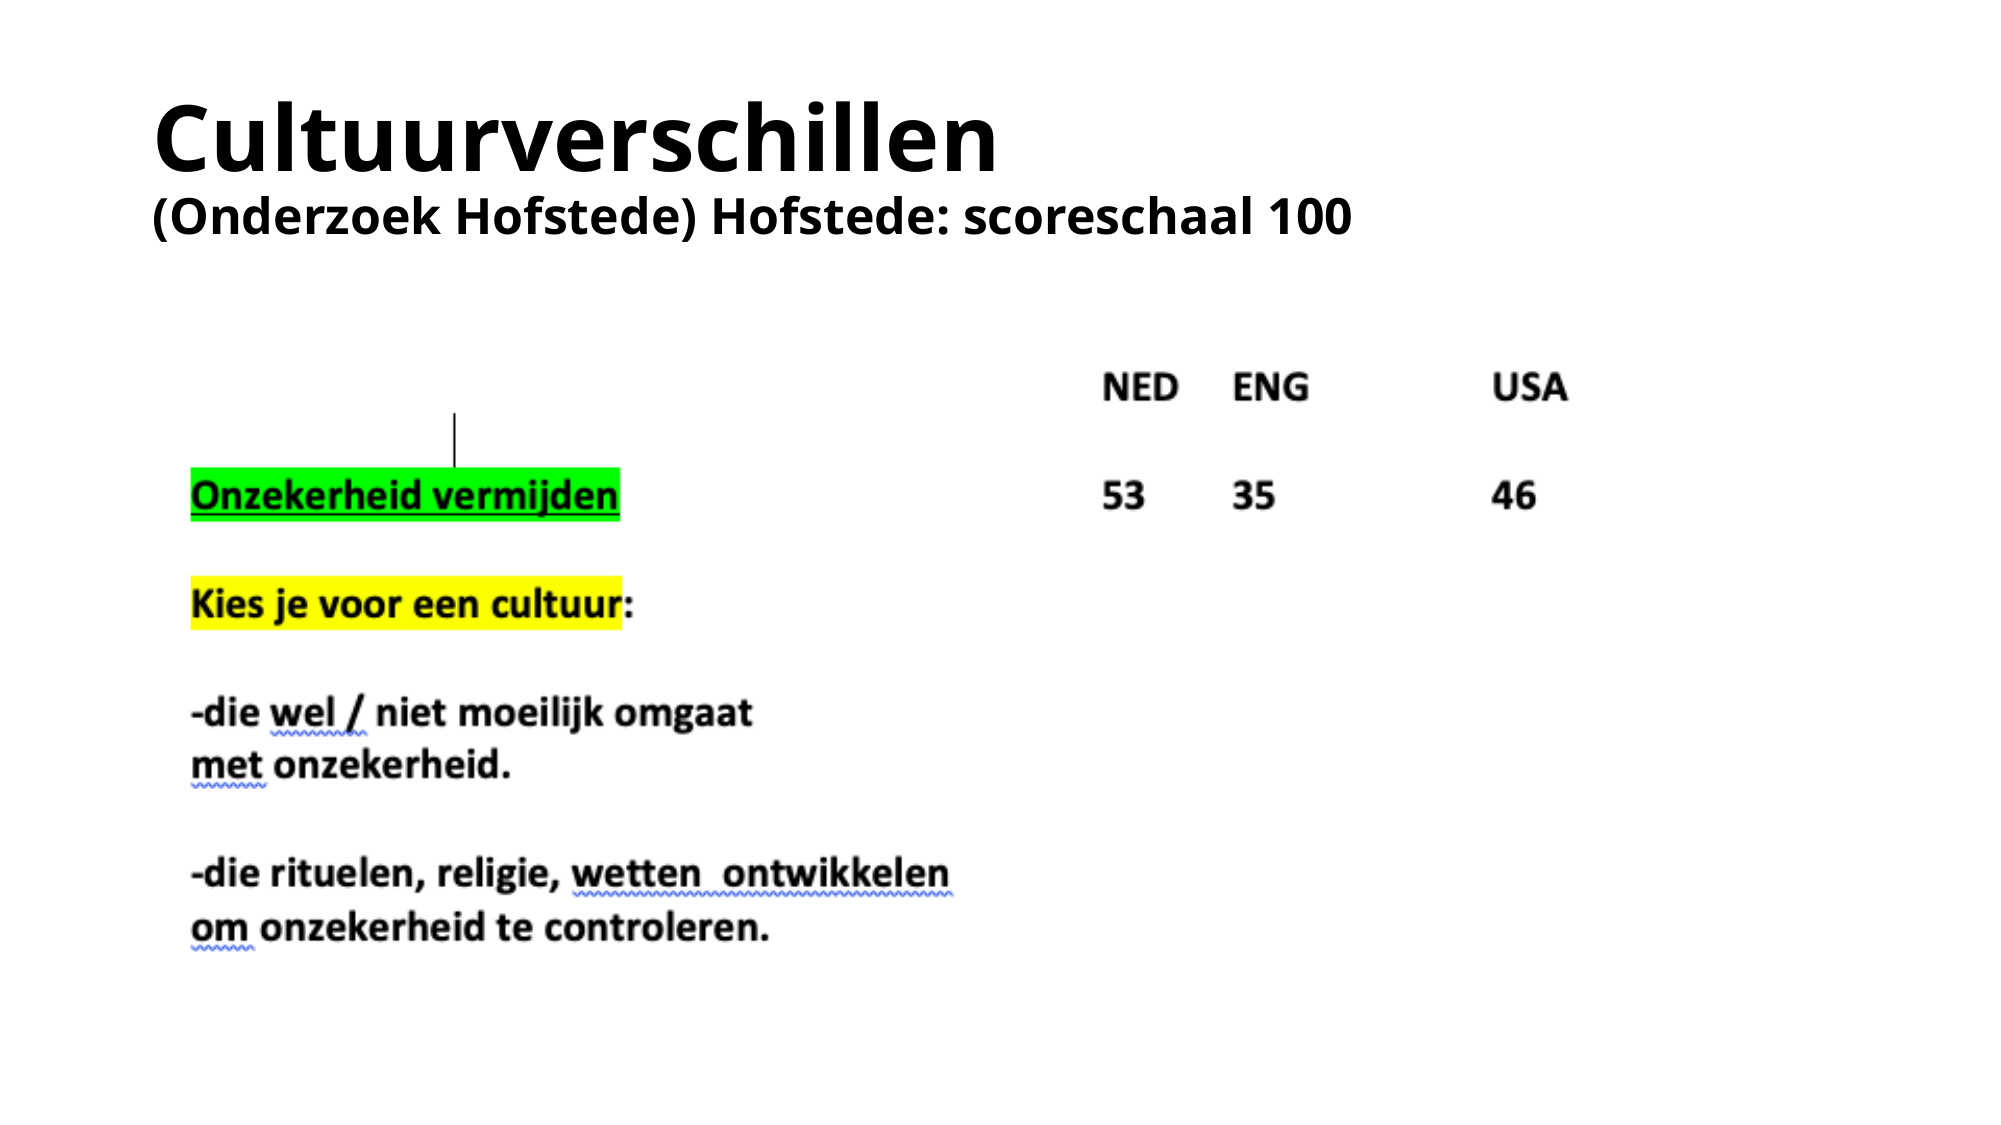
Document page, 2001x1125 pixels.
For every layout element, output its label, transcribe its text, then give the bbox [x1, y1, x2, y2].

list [137, 322, 1634, 985]
title Cultuurverschillen (Onderzoek Hofstede) Hofstede: scoreschaal 100 [137, 59, 1863, 278]
